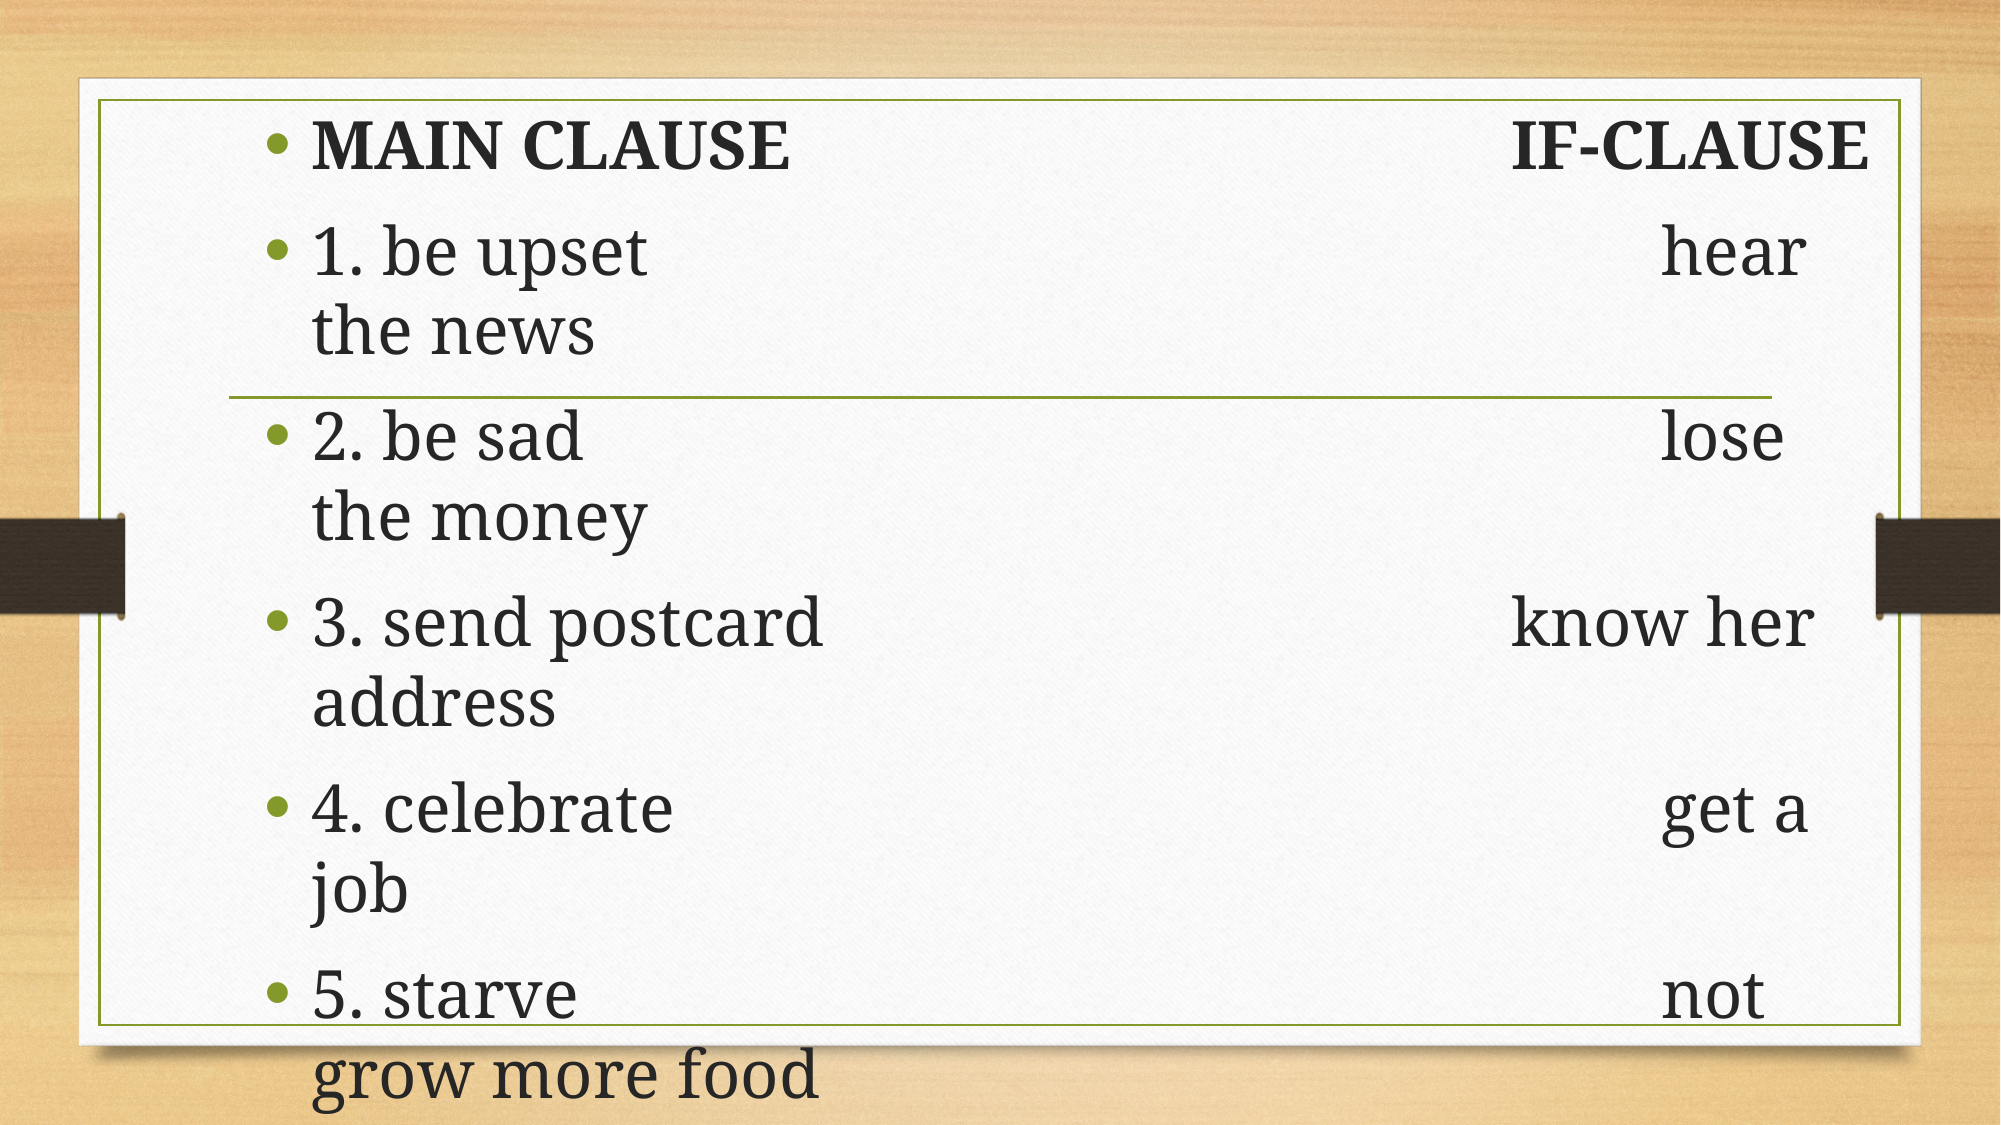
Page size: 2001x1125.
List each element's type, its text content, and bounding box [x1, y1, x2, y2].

list MAIN CLAUSE IF-CLAUSE 1. be upset hear the news 2. be sad lose the money 3. send postcard know her address 4. celebrate get a job 5. starve not grow more food 6. learn English quickly live in England [249, 95, 1920, 999]
picture [0, 0, 2001, 1125]
